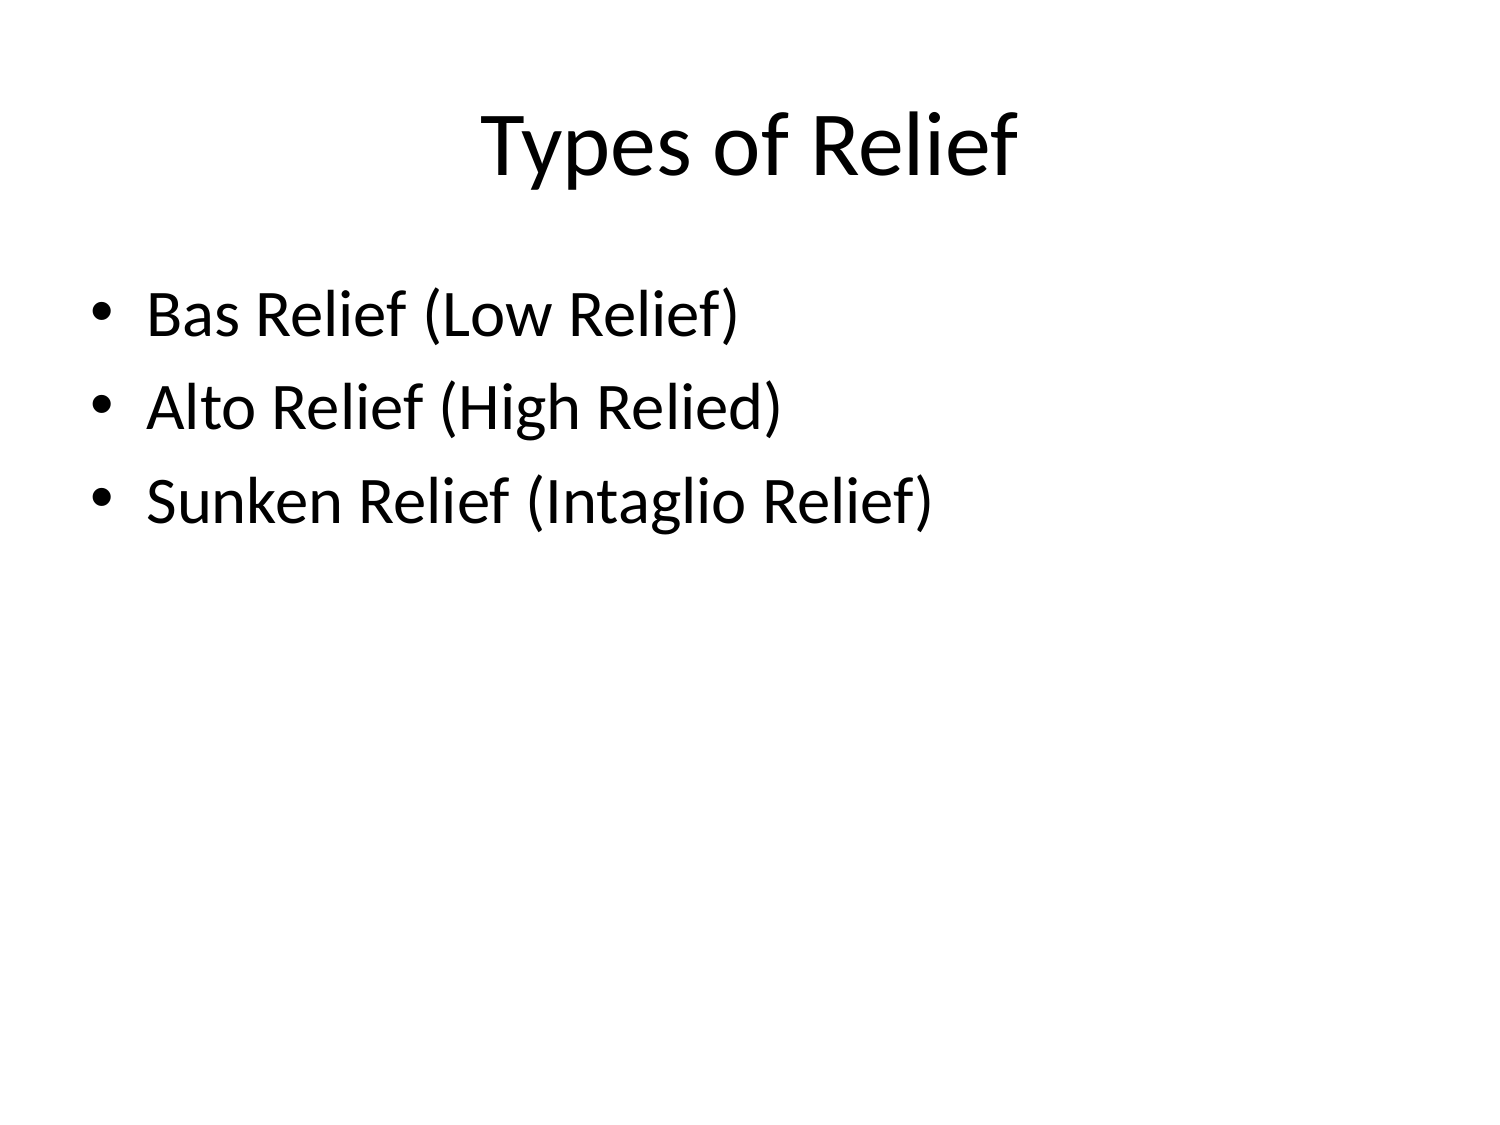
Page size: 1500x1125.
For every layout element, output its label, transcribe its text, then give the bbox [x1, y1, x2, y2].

list Bas Relief (Low Relief) Alto Relief (High Relied) Sunken Relief (Intaglio Relief) [75, 262, 1425, 1005]
title Types of Relief [75, 45, 1425, 233]
